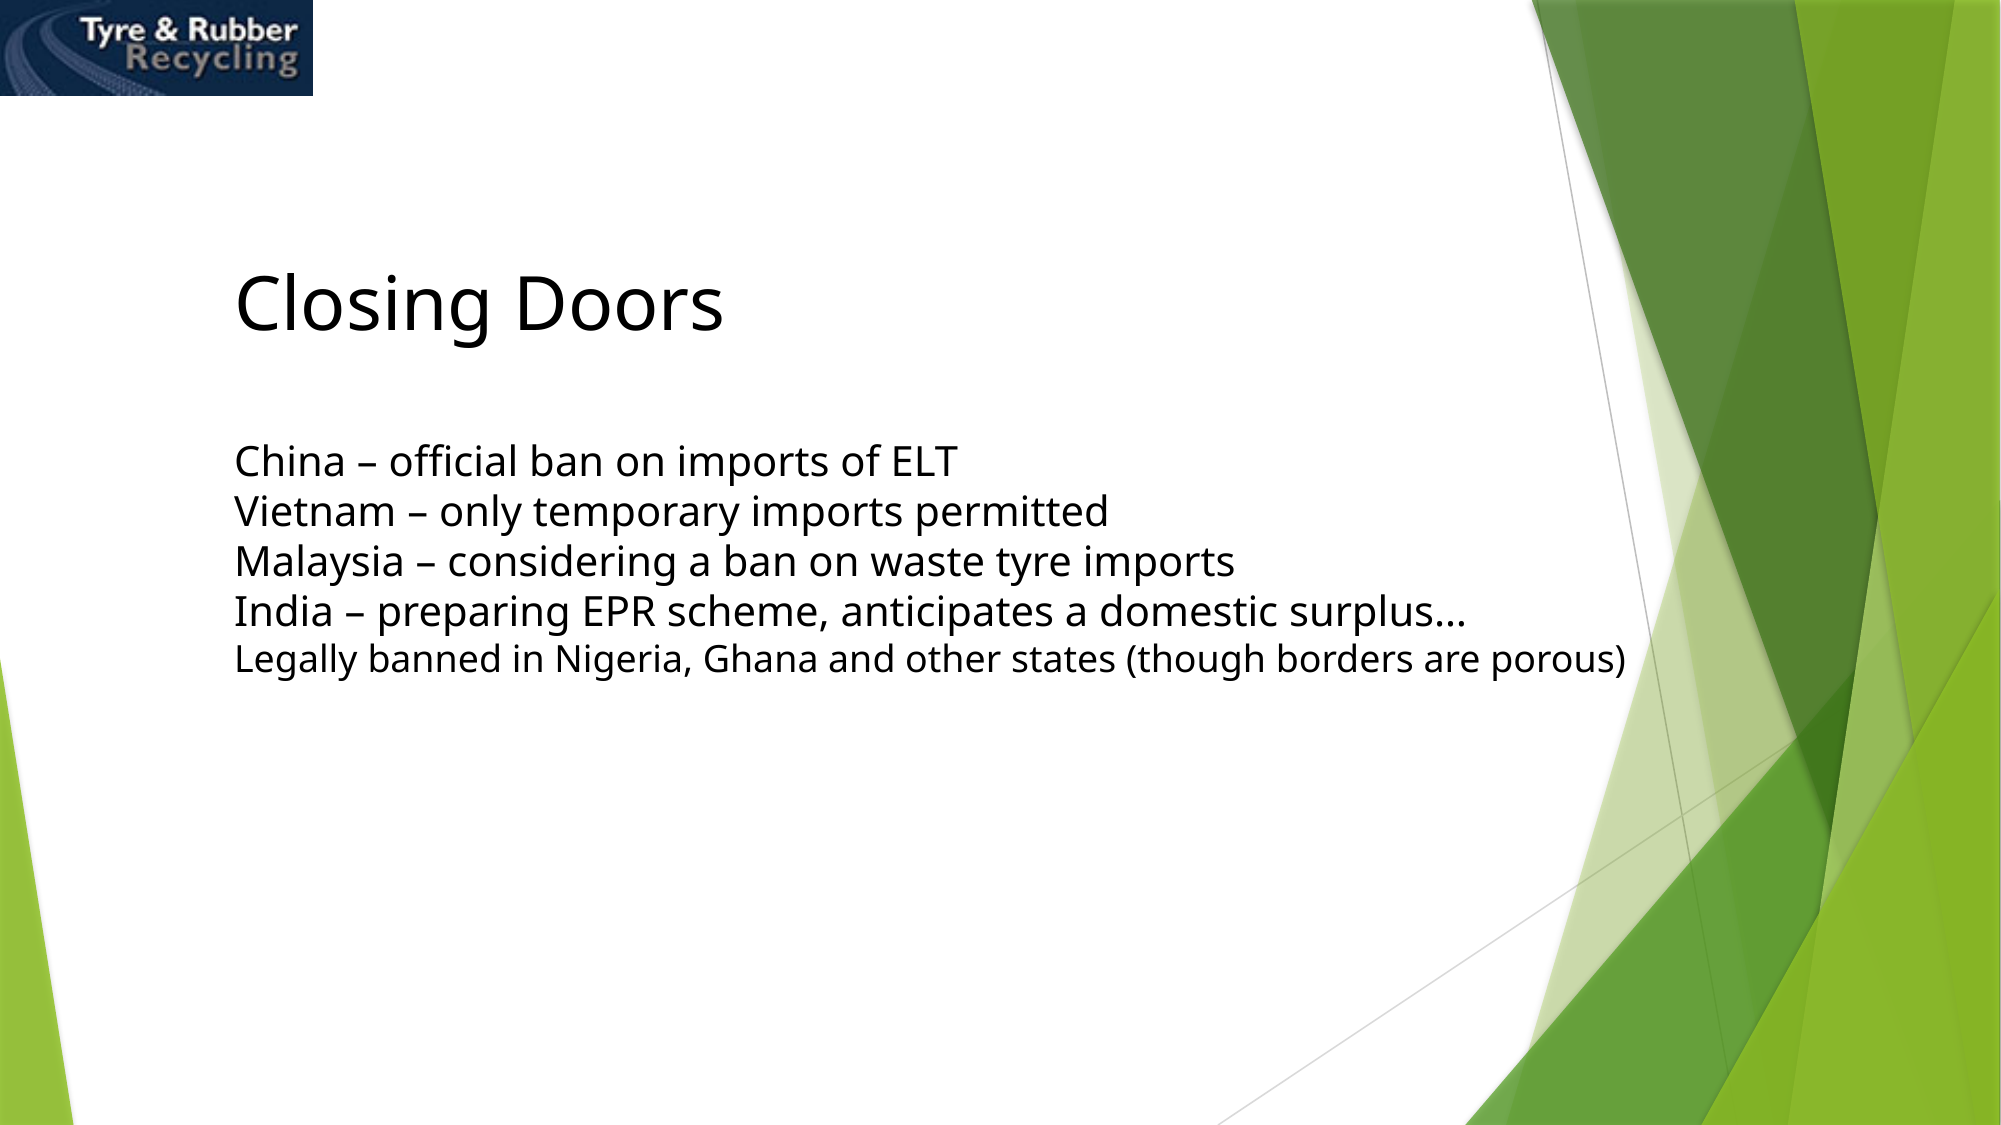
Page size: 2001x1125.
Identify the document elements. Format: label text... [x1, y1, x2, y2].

text_box Closing Doors China – official ban on imports of ELT Vietnam – only temporary imports permitted Malaysia – considering a ban on waste tyre imports India – preparing EPR scheme, anticipates a domestic surplus… Legally banned in Nigeria, Ghana and other states (though borders are porous) [219, 247, 1643, 688]
picture [0, 0, 313, 97]
